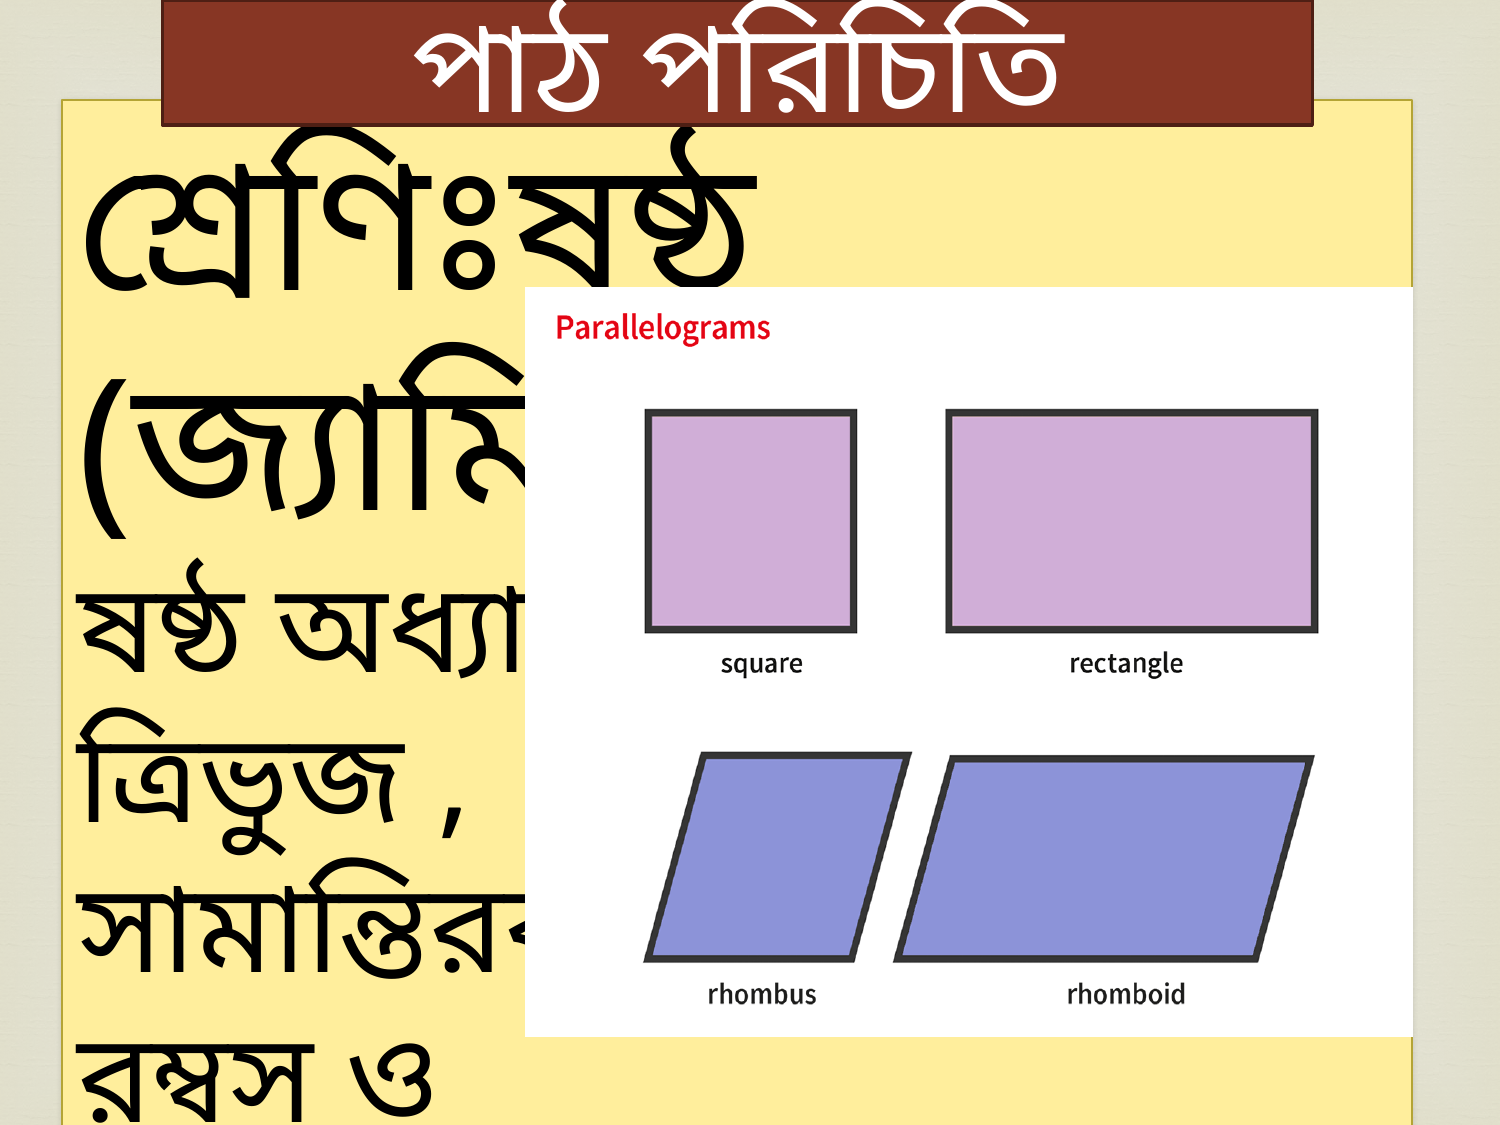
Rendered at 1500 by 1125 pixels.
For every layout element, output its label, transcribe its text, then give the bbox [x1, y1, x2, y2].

text_box শ্রেণিঃষষ্ঠ (জ্যামিতি) ষষ্ঠ অধ্যায় ত্রিভুজ , সামান্তিরক রম্বস ও বর্গক্ষেত্র [61, 99, 1413, 1125]
picture [524, 286, 1413, 1037]
text_box পাঠ পরিচিতি [161, 0, 1314, 127]
